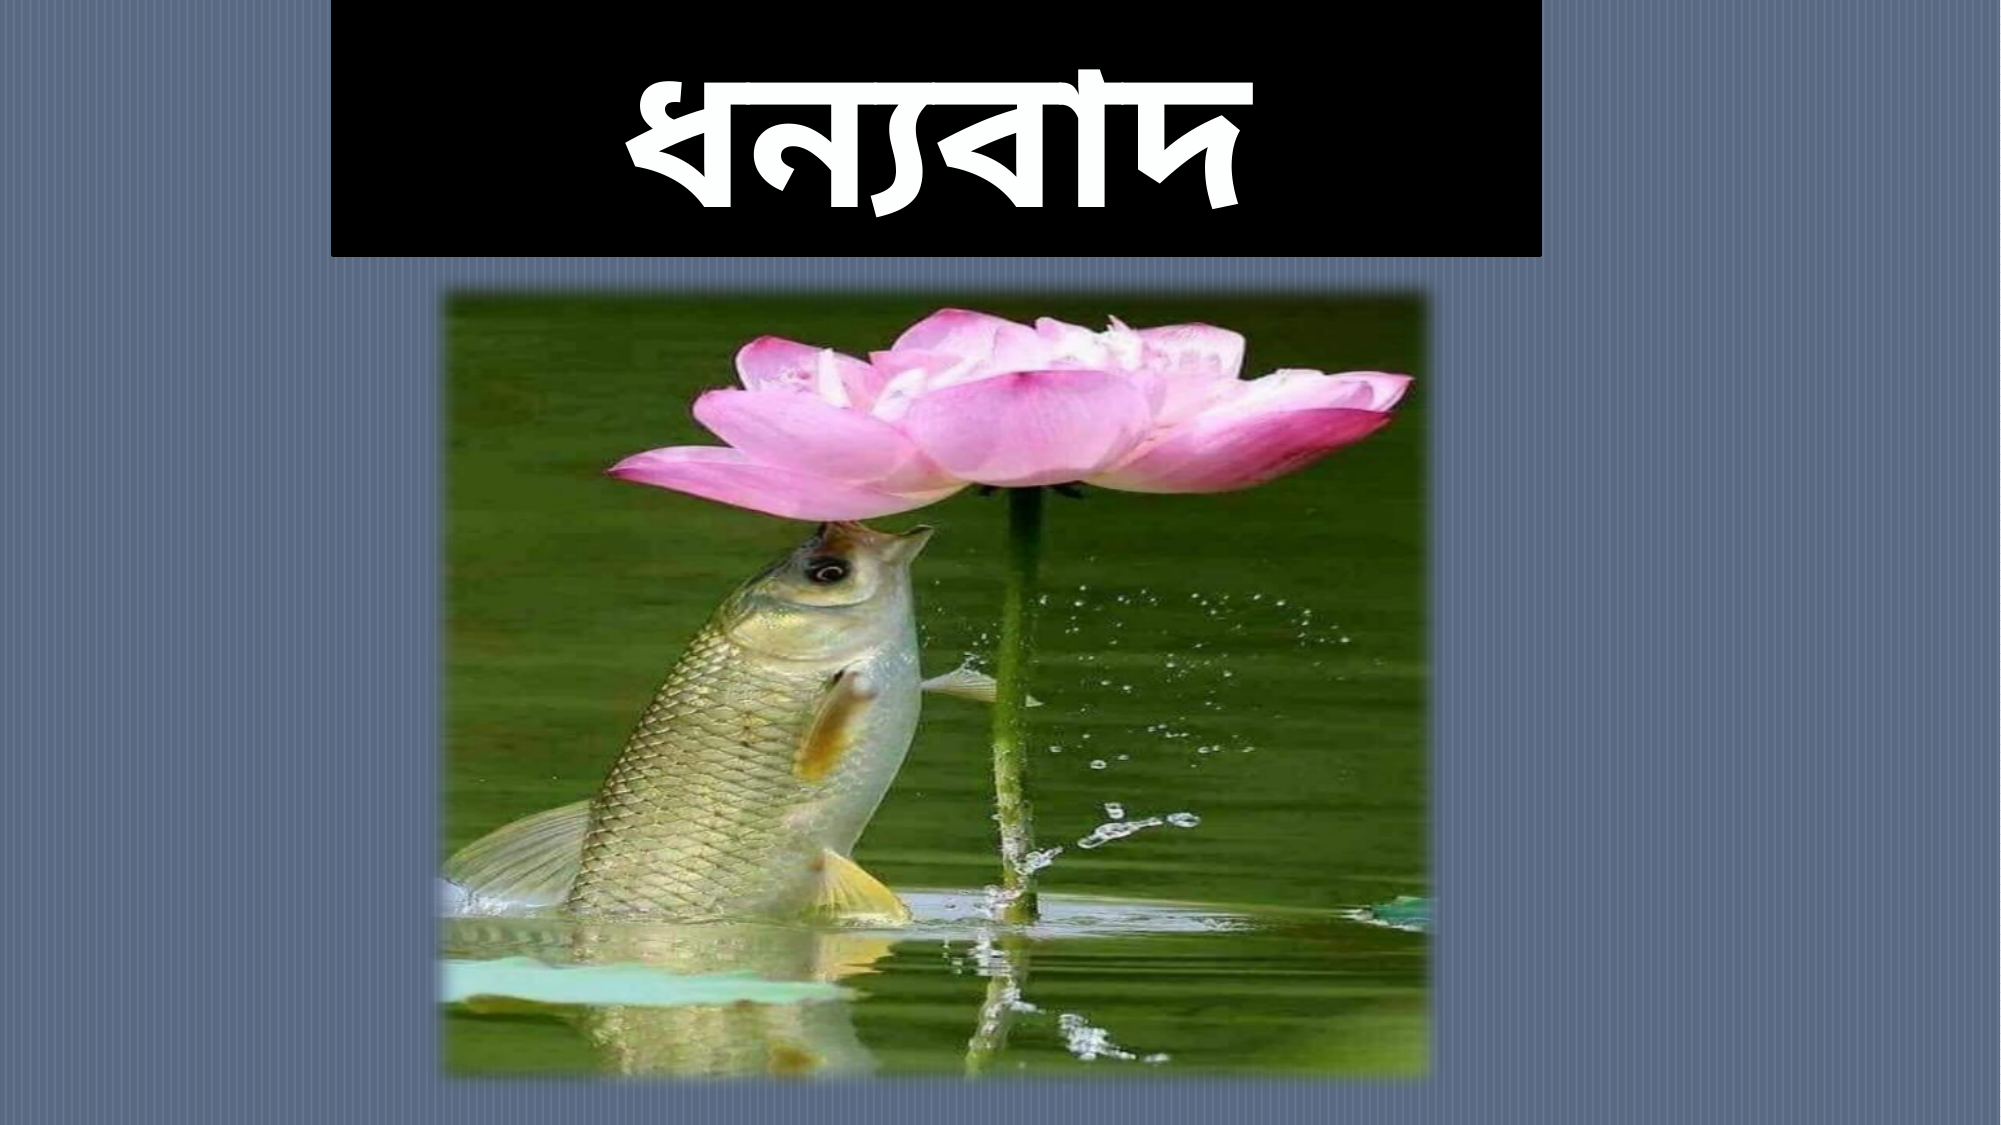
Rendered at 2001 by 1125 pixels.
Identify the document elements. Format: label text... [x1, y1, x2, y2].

picture [426, 273, 1447, 1094]
text_box ধন্যবাদ [331, 0, 1542, 257]
